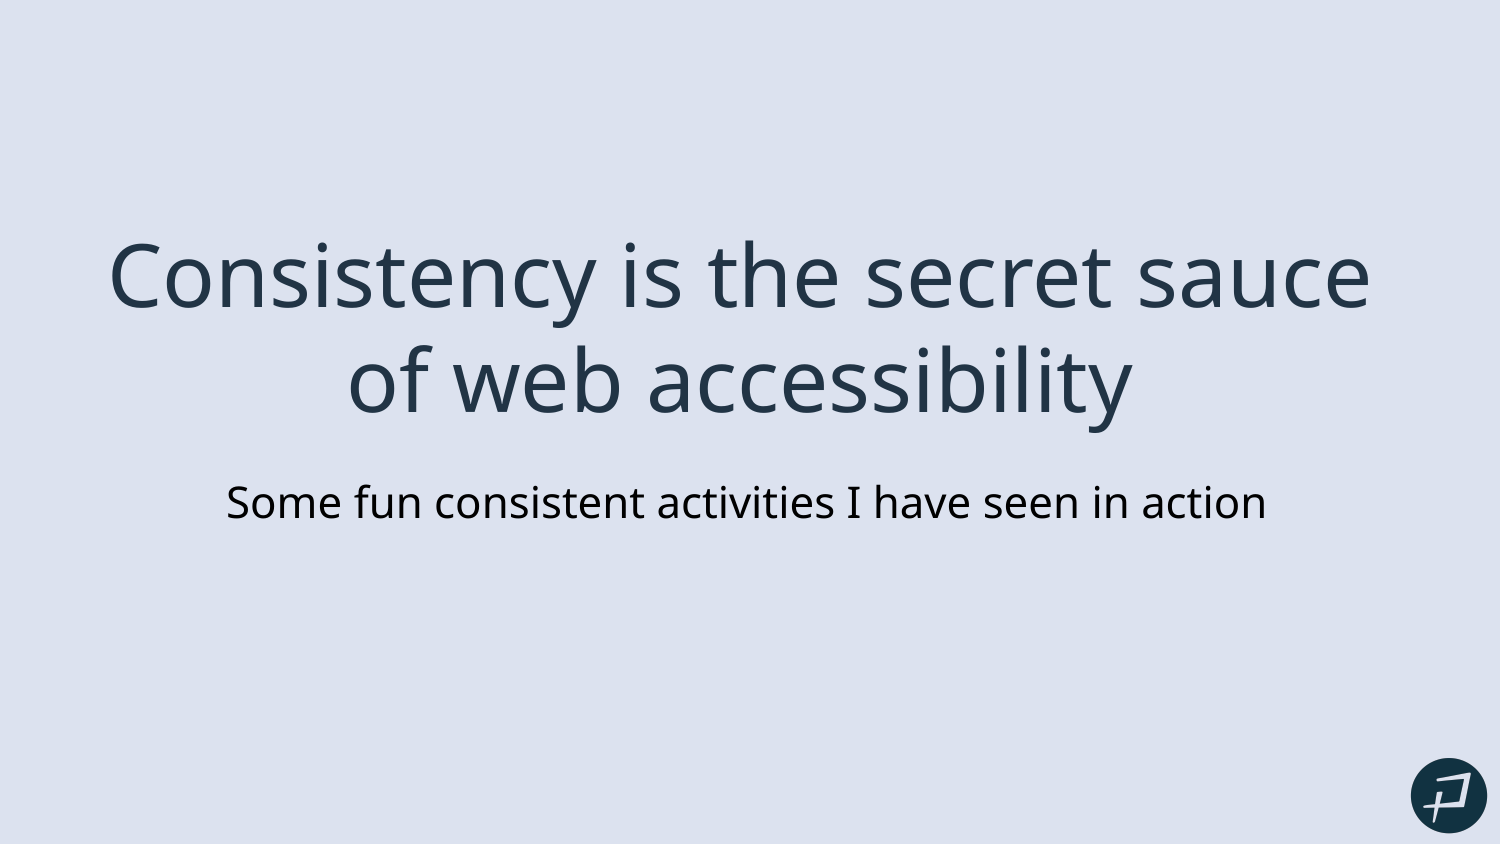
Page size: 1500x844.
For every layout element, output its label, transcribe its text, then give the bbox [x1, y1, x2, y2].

subtitle Some fun consistent activities I have seen in action [43, 459, 1452, 663]
picture [1410, 757, 1488, 834]
title Consistency is the secret sauce of web accessibility [43, 202, 1436, 446]
